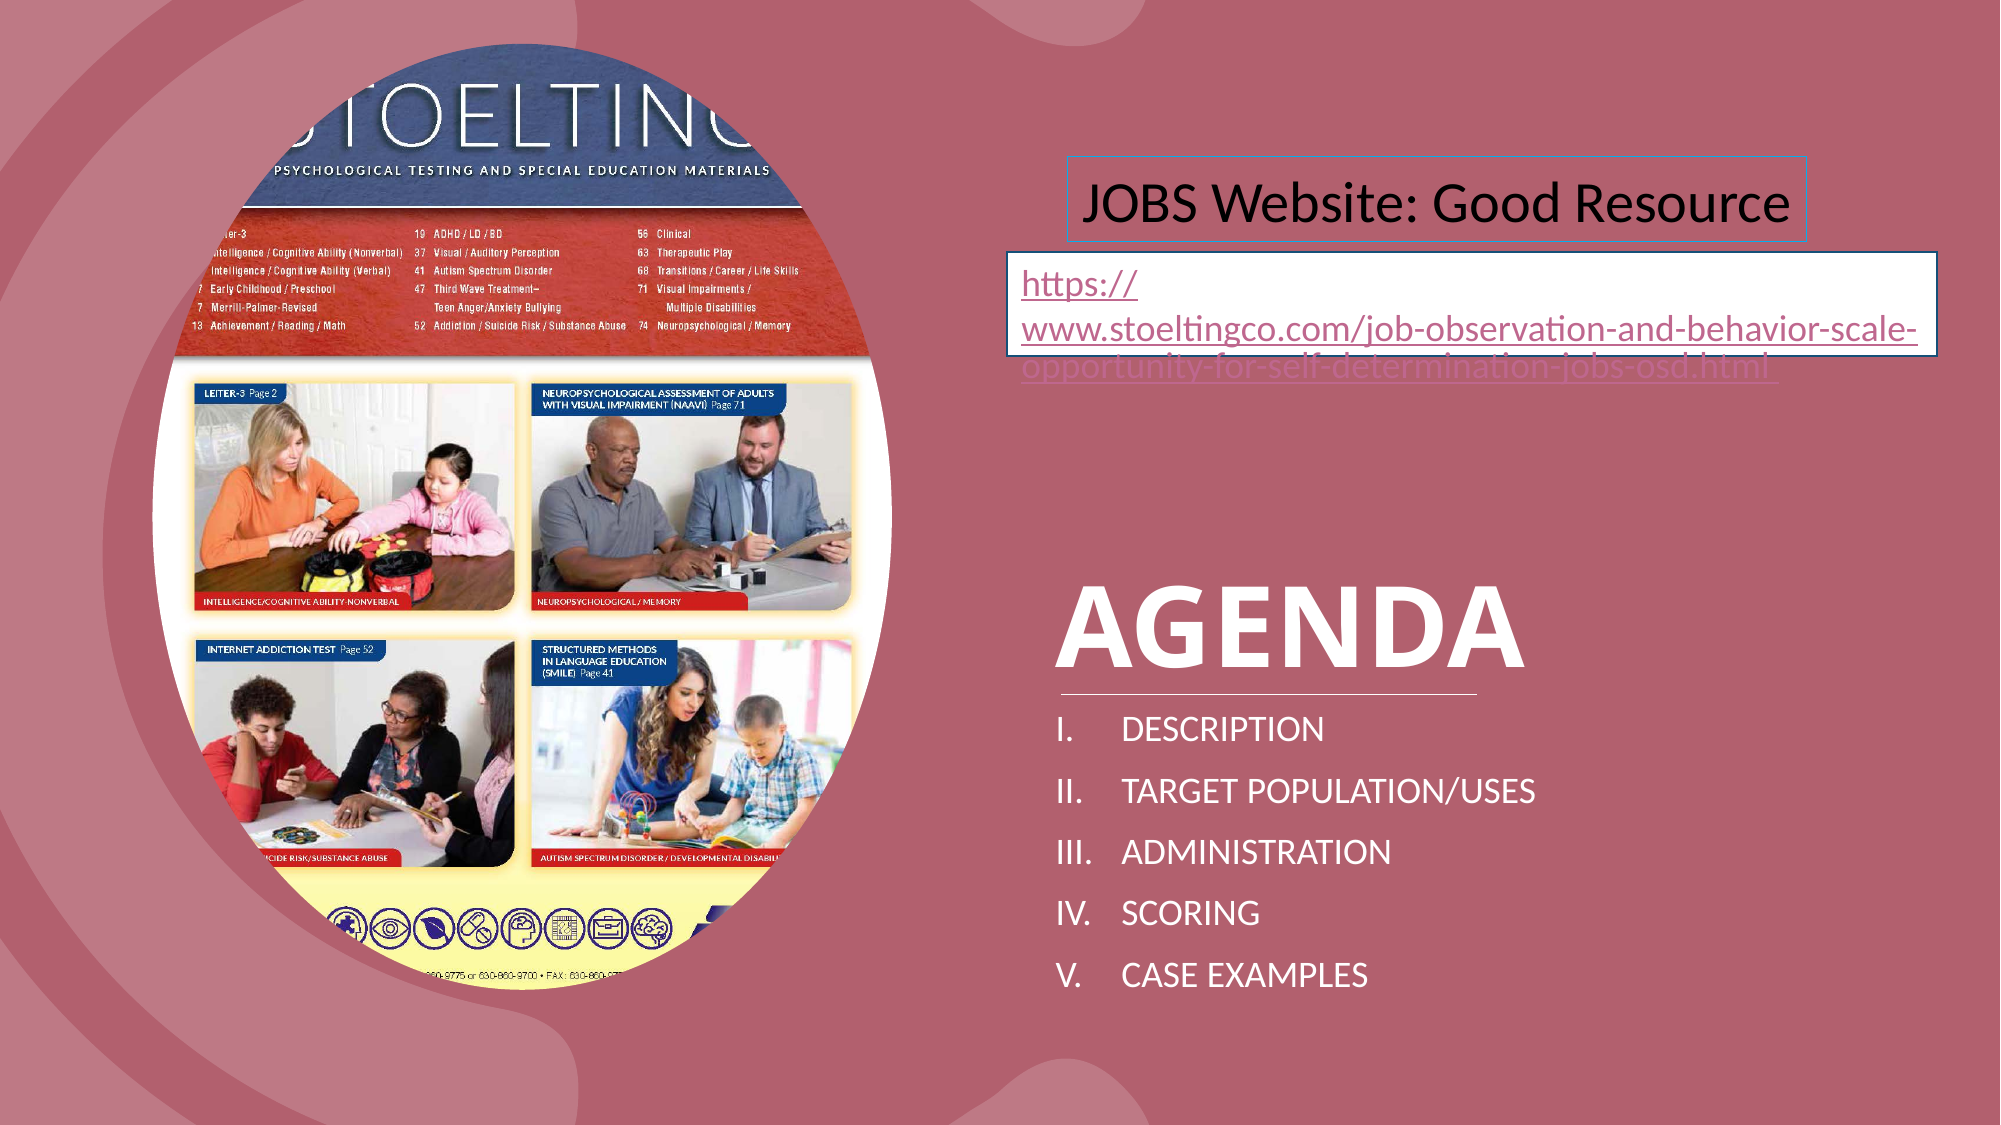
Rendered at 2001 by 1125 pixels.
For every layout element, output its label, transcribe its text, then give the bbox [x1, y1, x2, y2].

picture [152, 43, 892, 990]
subtitle Description Target population/uses Administration Scoring Case examples [1040, 702, 1885, 785]
text_box https://www.stoeltingco.com/job-observation-and-behavior-scale-opportunity-for-self-determination-jobs-osd.html [1006, 251, 1938, 357]
title Agenda [1040, 357, 1885, 700]
text_box JOBS Website: Good Resource [1067, 156, 1807, 242]
